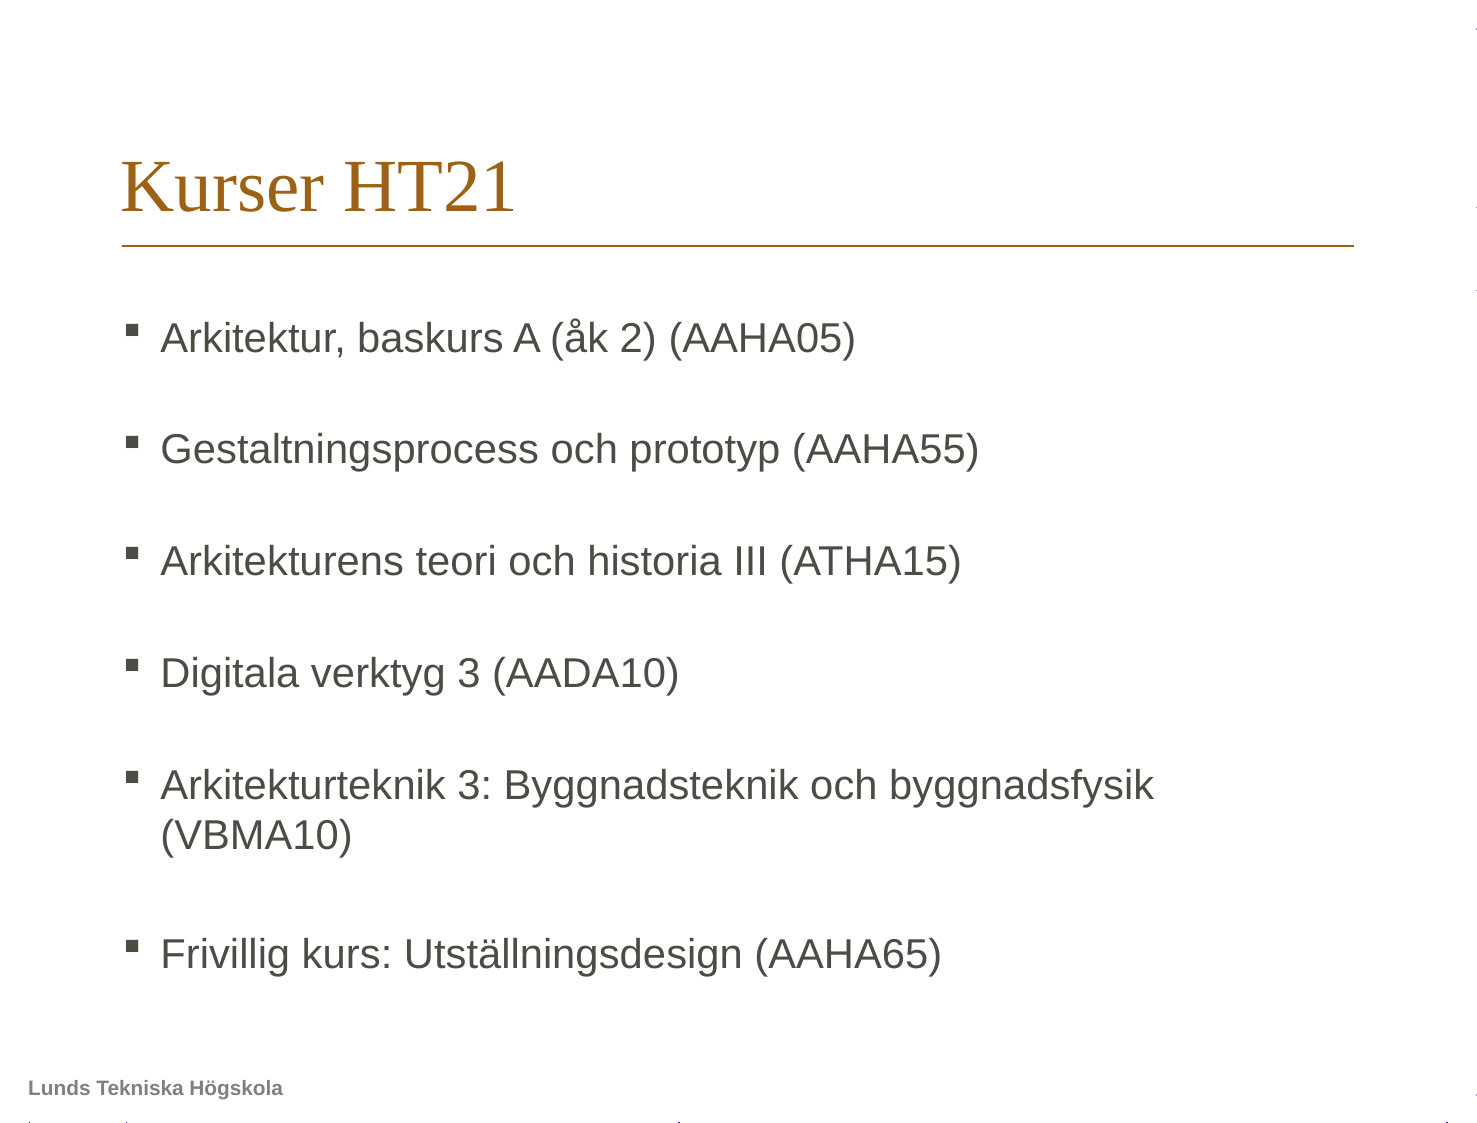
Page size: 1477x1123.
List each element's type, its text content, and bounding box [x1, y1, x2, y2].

title Kurser HT21 [105, 46, 1354, 234]
list Arkitektur, baskurs A (åk 2) (AAHA05) Gestaltningsprocess och prototyp (AAHA55) Arkitekturens teori och historia III (ATHA15) Digitala verktyg 3 (AADA10) Arkitekturteknik 3: Byggnadsteknik och byggnadsfysik (VBMA10) Frivillig kurs: Utställningsdesign (AAHA65) [107, 302, 1353, 888]
